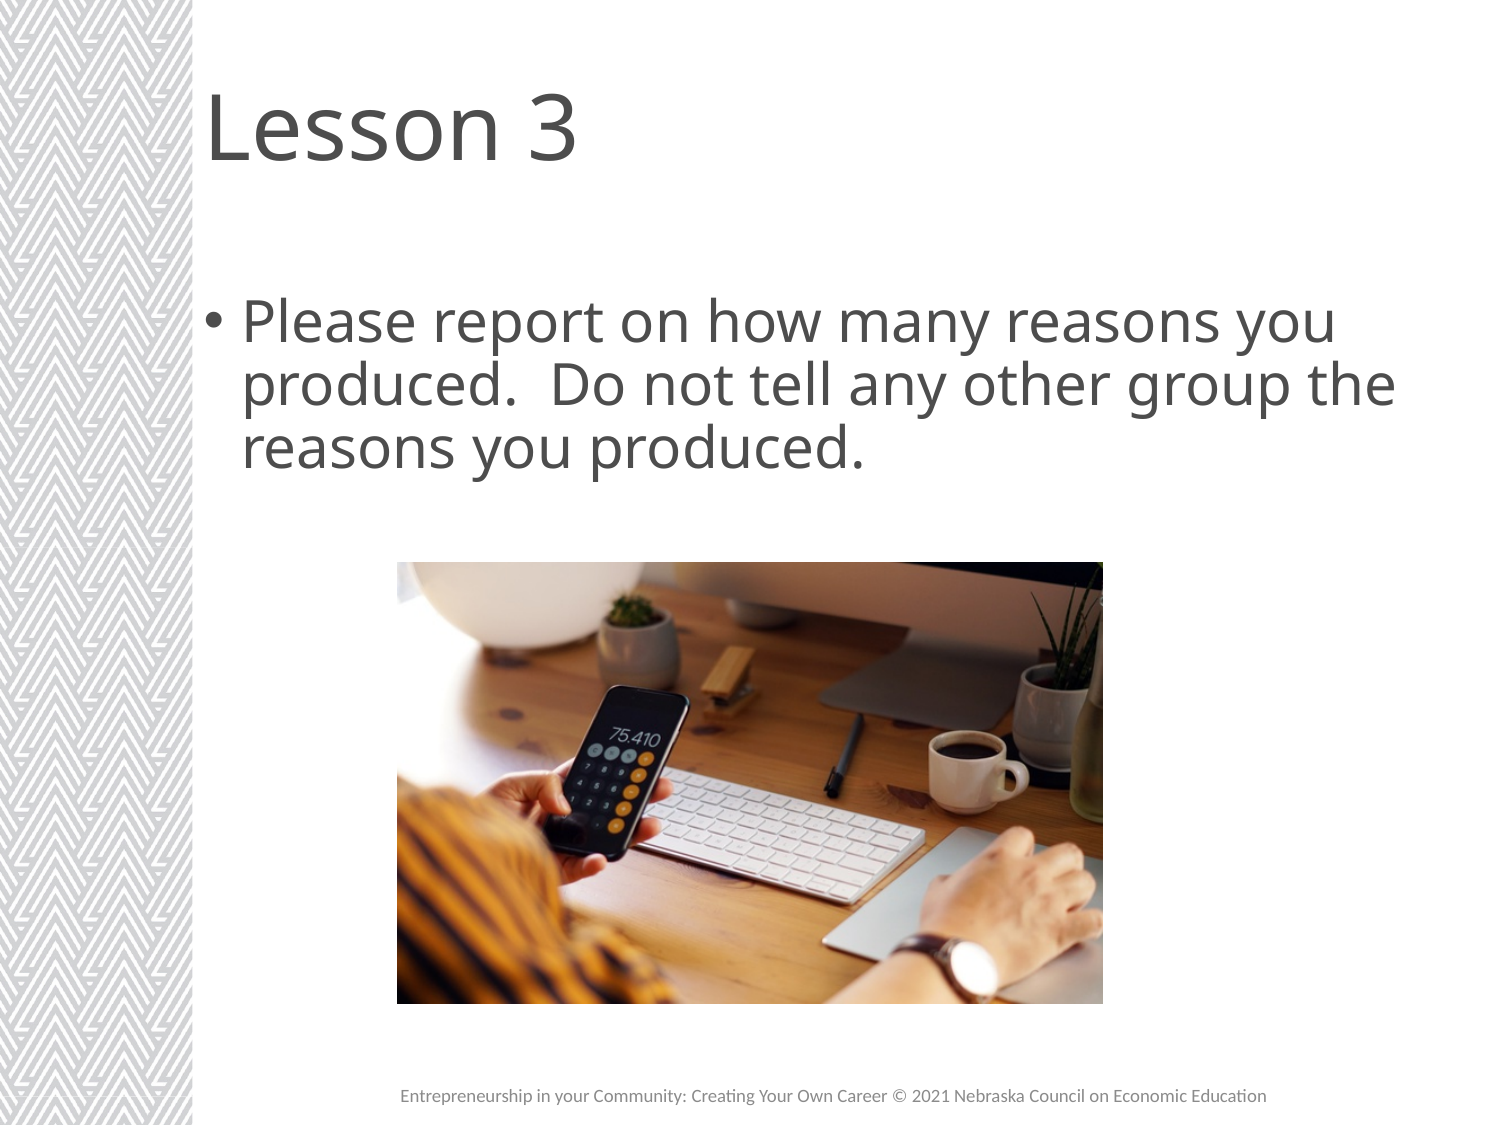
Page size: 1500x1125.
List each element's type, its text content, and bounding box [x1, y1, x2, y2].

picture [0, 0, 1500, 1125]
list Please report on how many reasons you produced. Do not tell any other group the reasons you produced. [188, 284, 1483, 999]
title Lesson 3 [188, 22, 1483, 240]
footer Entrepreneurship in your Community: Creating Your Own Career © 2021 Nebraska Council on Economic Education [188, 1065, 1483, 1125]
